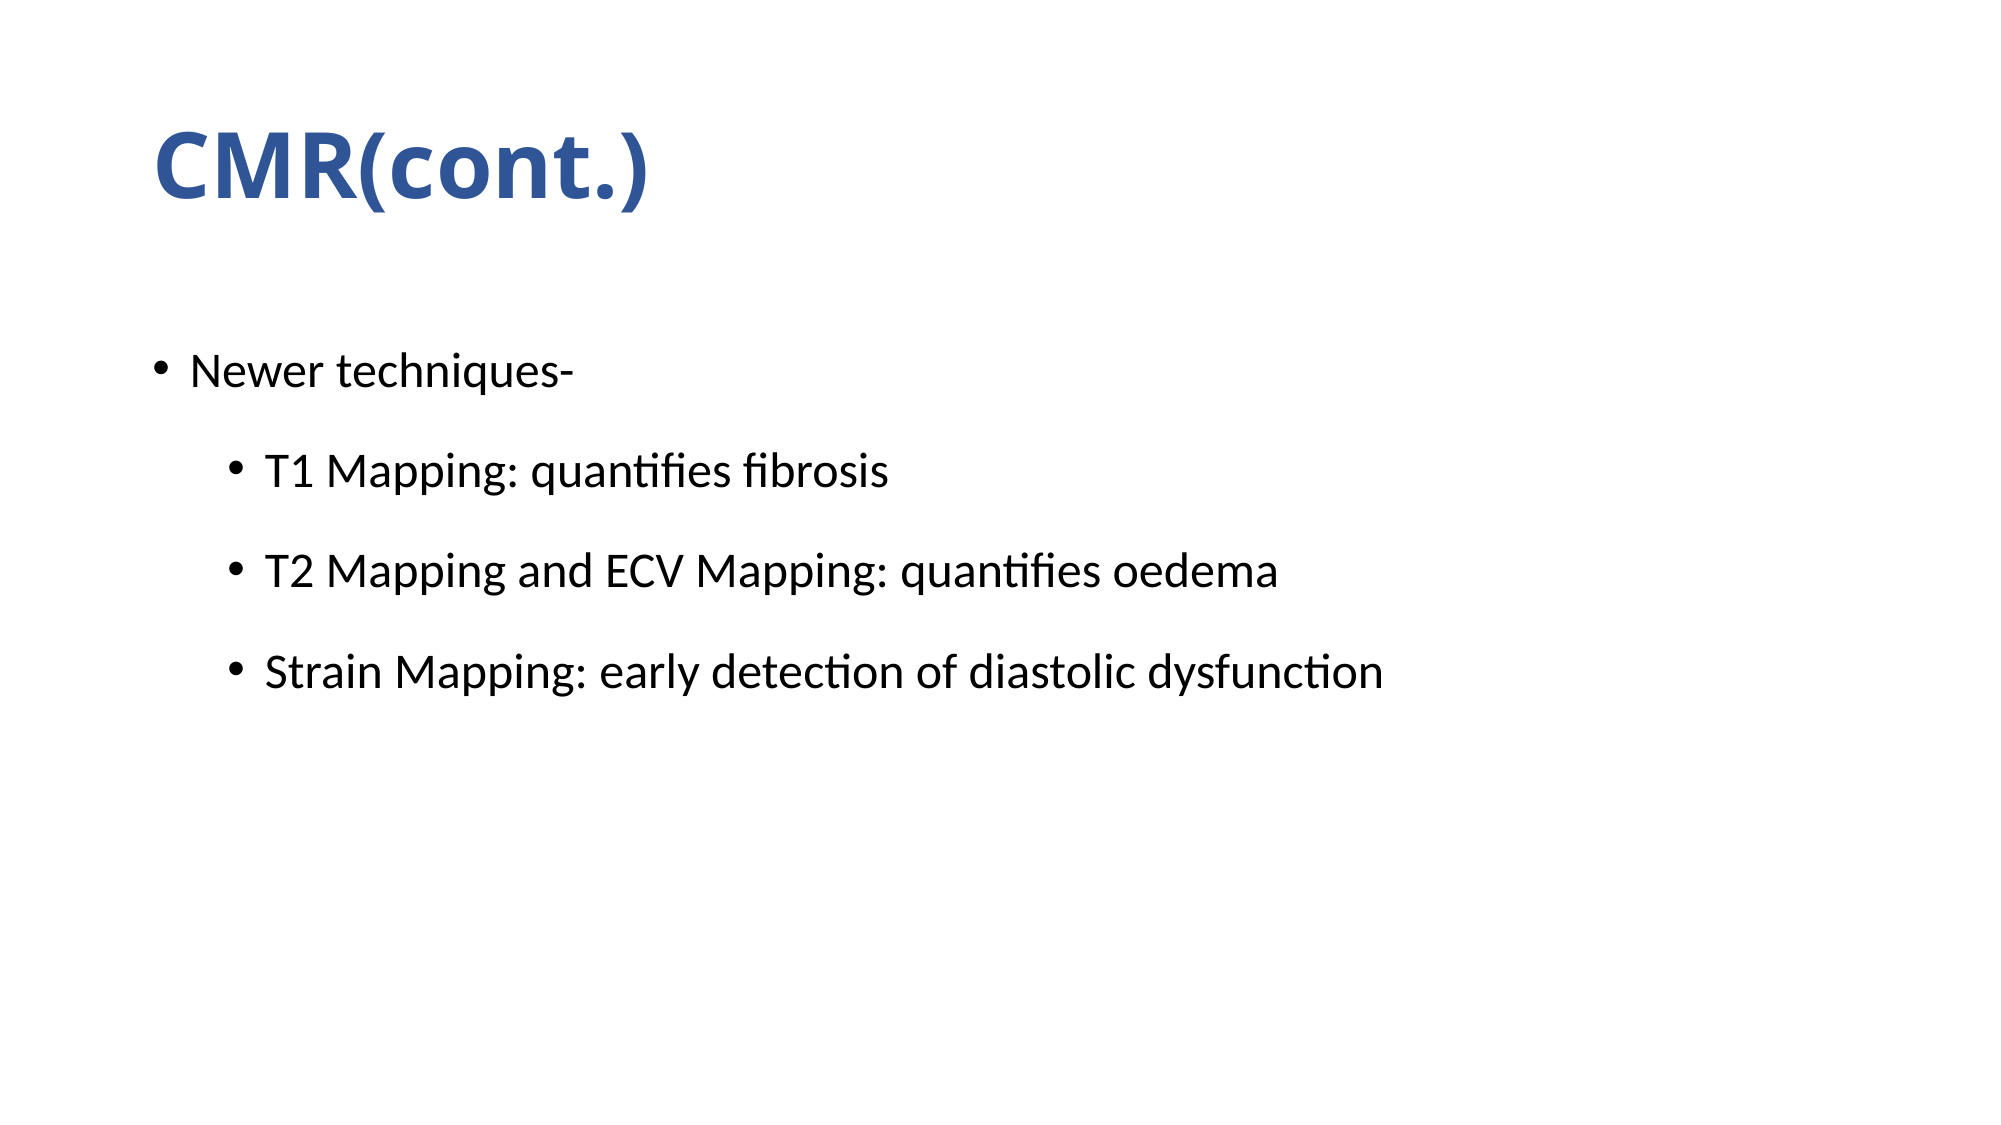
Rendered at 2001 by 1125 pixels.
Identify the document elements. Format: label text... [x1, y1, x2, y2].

title CMR(cont.) [137, 59, 1863, 278]
list Newer techniques- T1 Mapping: quantifies fibrosis T2 Mapping and ECV Mapping: quantifies oedema Strain Mapping: early detection of diastolic dysfunction [137, 299, 1863, 1014]
